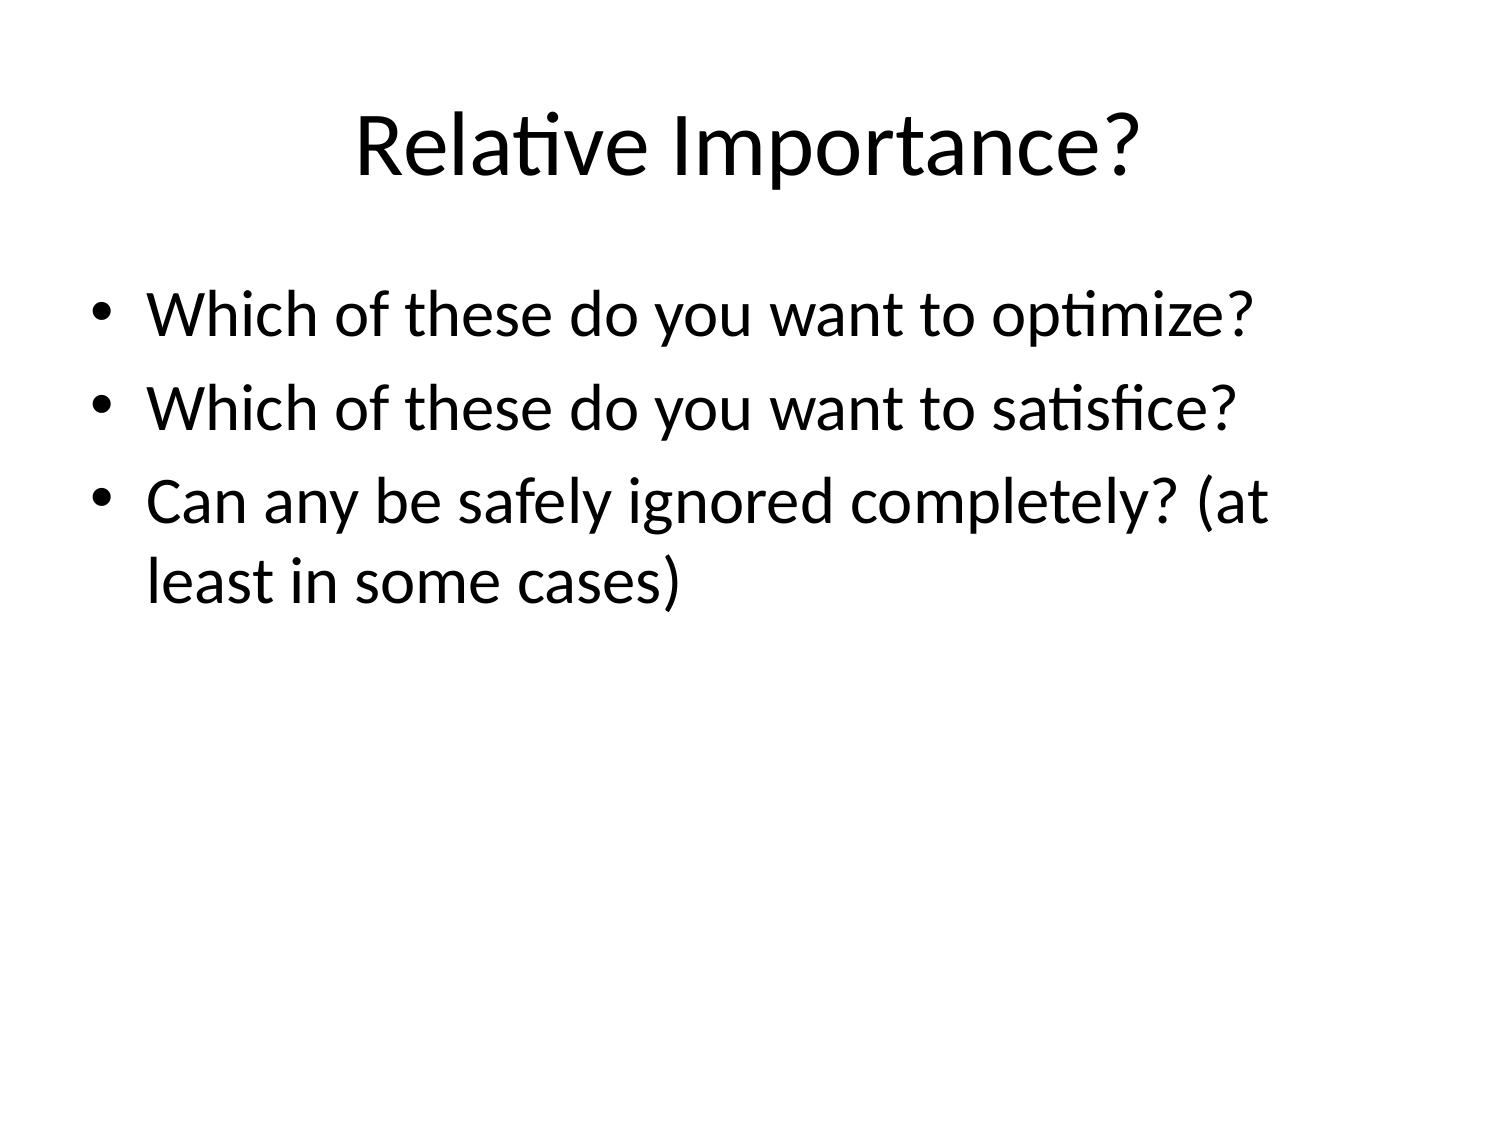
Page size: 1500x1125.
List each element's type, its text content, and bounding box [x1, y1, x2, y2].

title Relative Importance? [75, 45, 1425, 233]
list Which of these do you want to optimize? Which of these do you want to satisfice? Can any be safely ignored completely? (at least in some cases) [75, 262, 1425, 1005]
